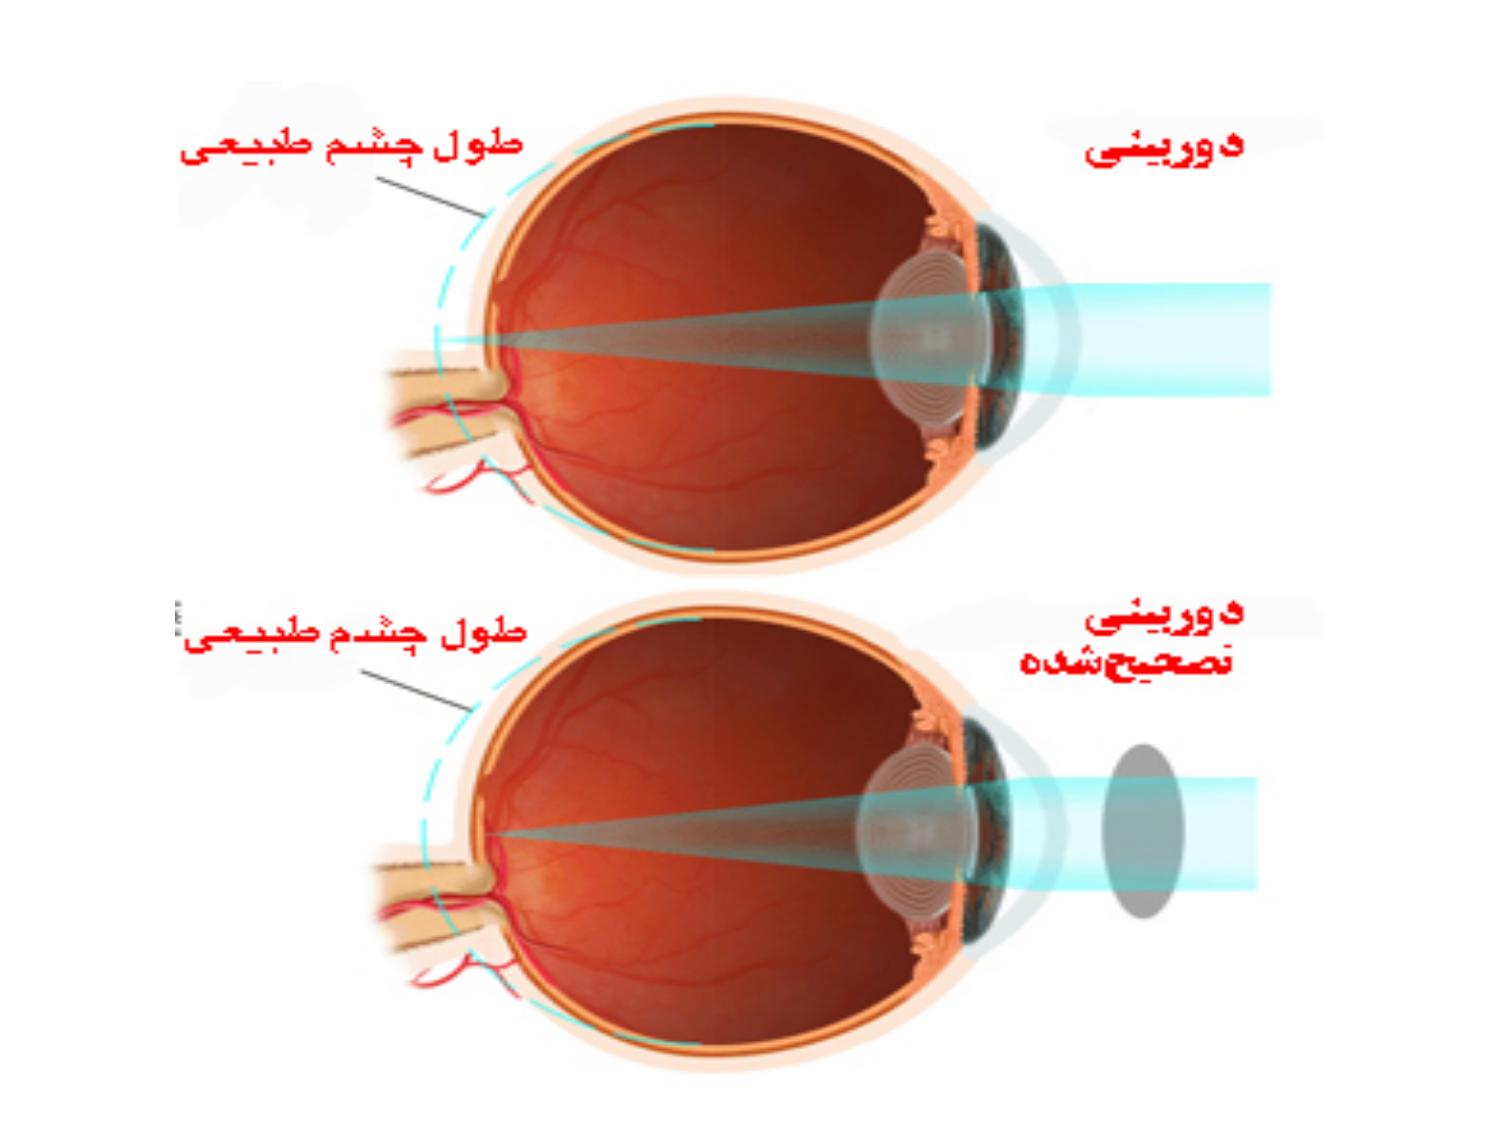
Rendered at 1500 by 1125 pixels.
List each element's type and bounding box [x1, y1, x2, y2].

picture [175, 81, 1325, 1091]
